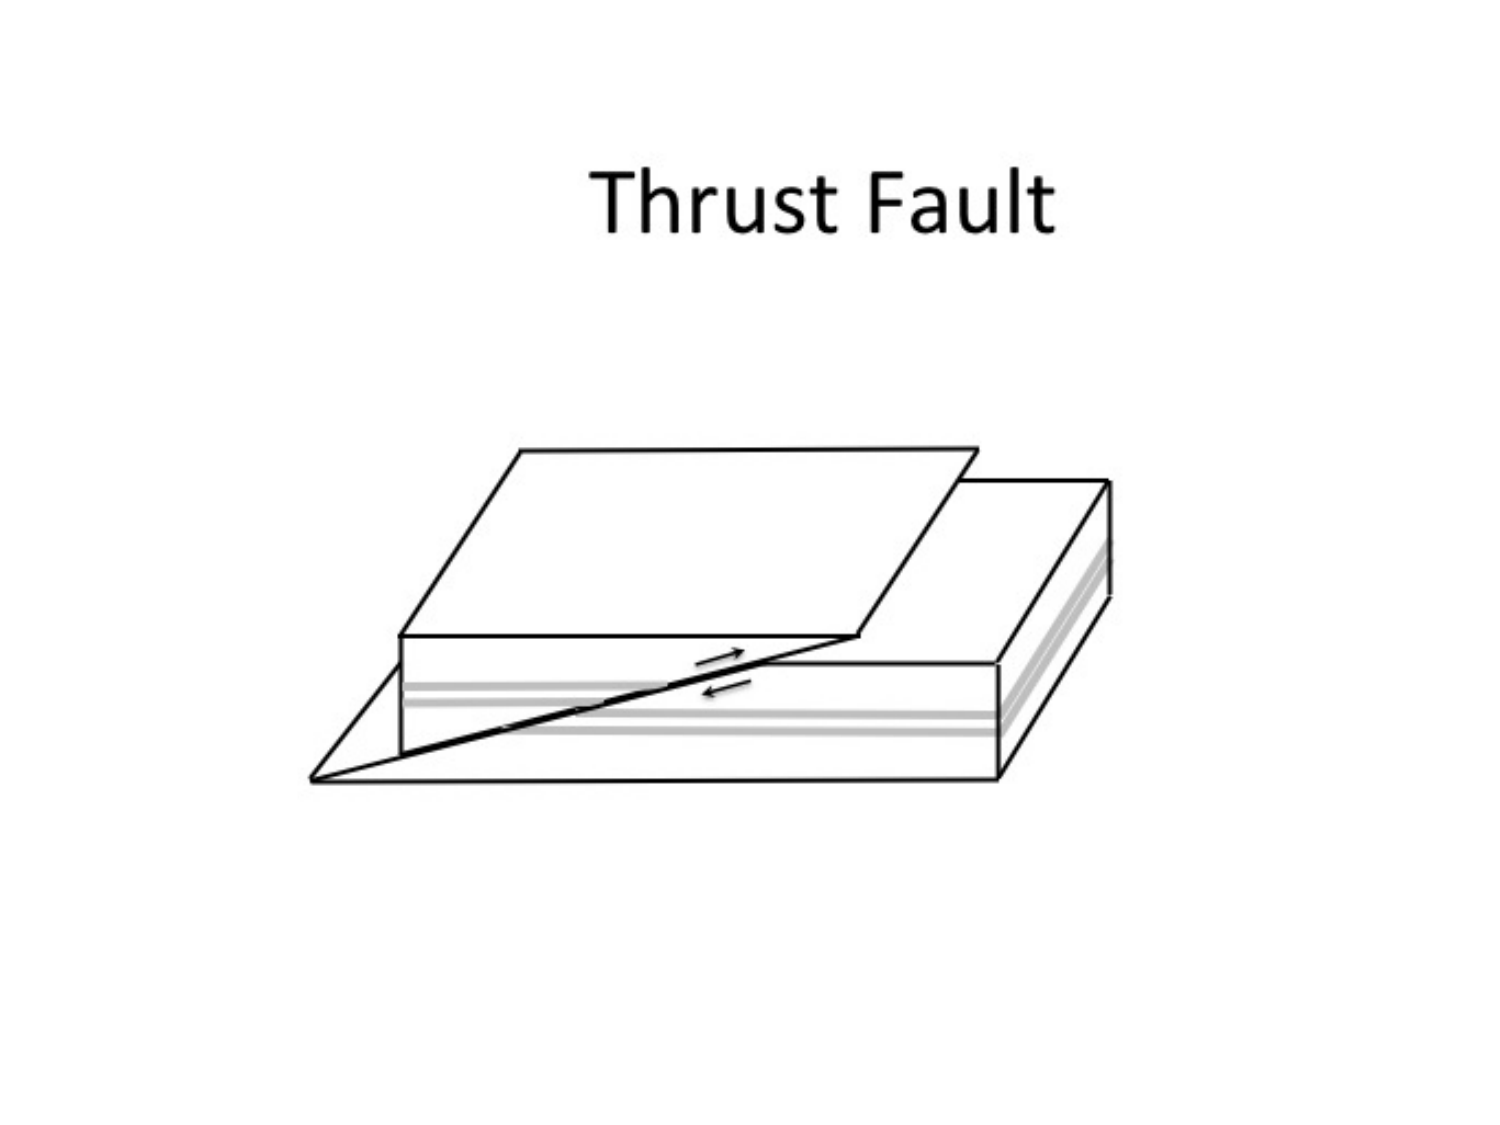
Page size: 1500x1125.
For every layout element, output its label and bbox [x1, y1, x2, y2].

picture [297, 125, 1140, 811]
